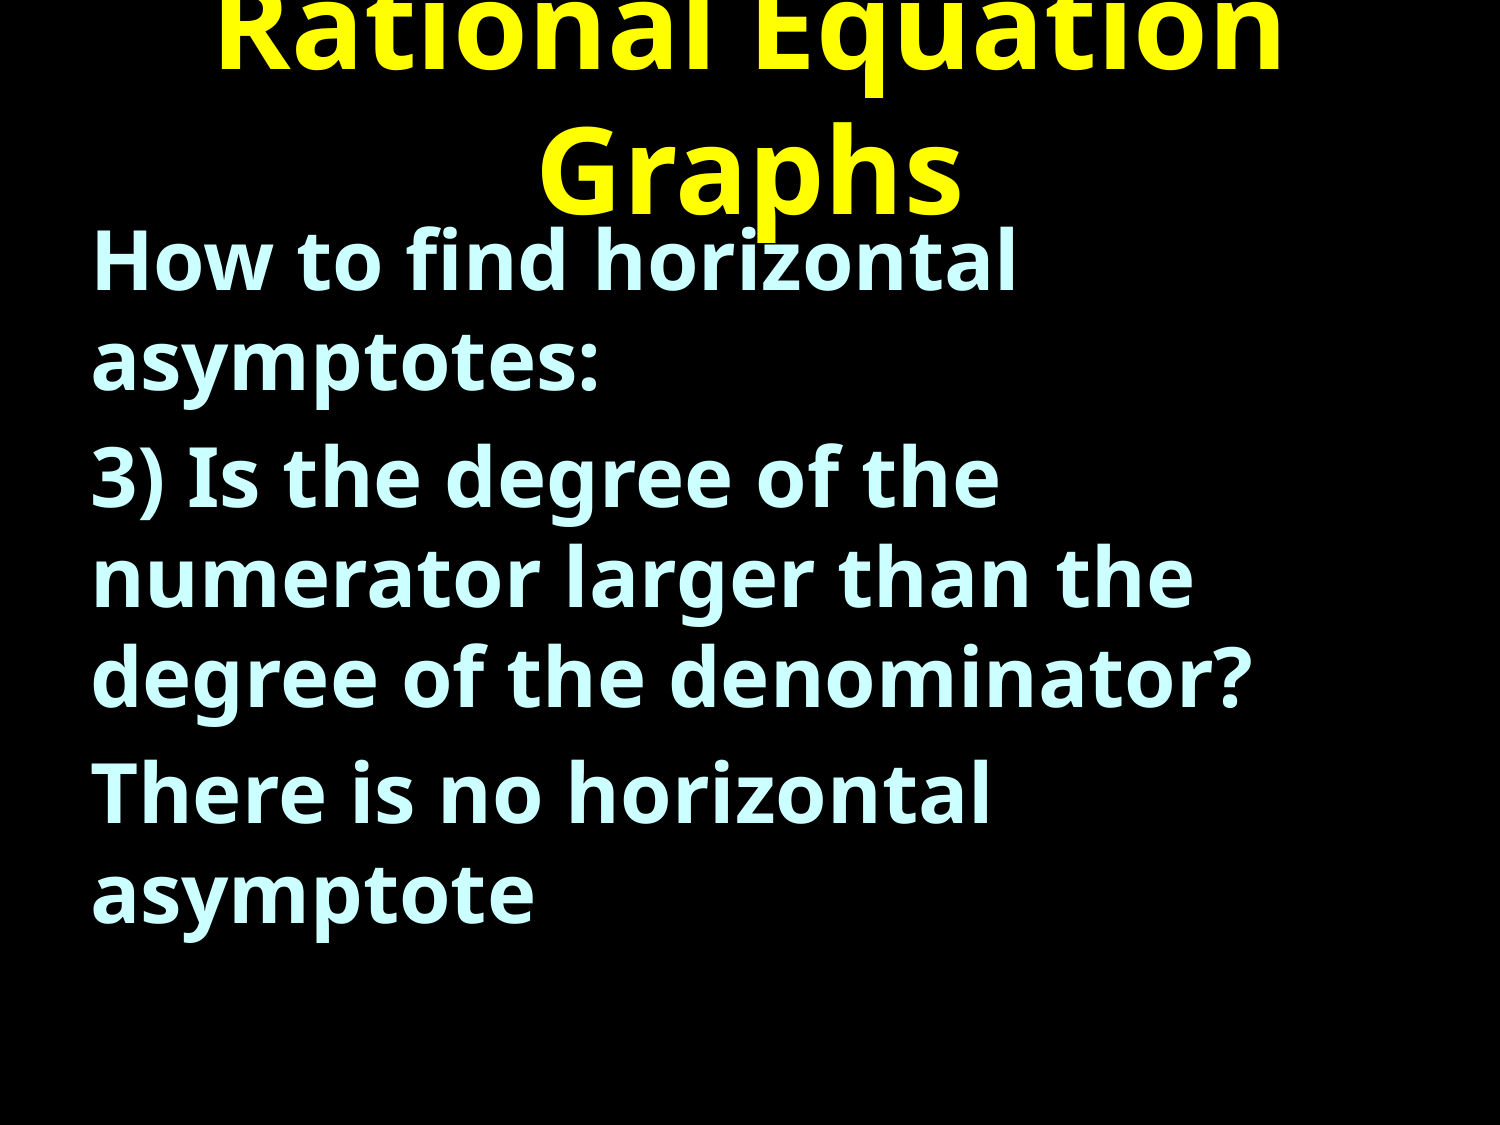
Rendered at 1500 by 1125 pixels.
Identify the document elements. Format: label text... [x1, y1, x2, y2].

title Rational Equation Graphs [0, 0, 1500, 188]
list How to find horizontal asymptotes: 3) Is the degree of the numerator larger than the degree of the denominator? There is no horizontal asymptote [75, 200, 1463, 1125]
